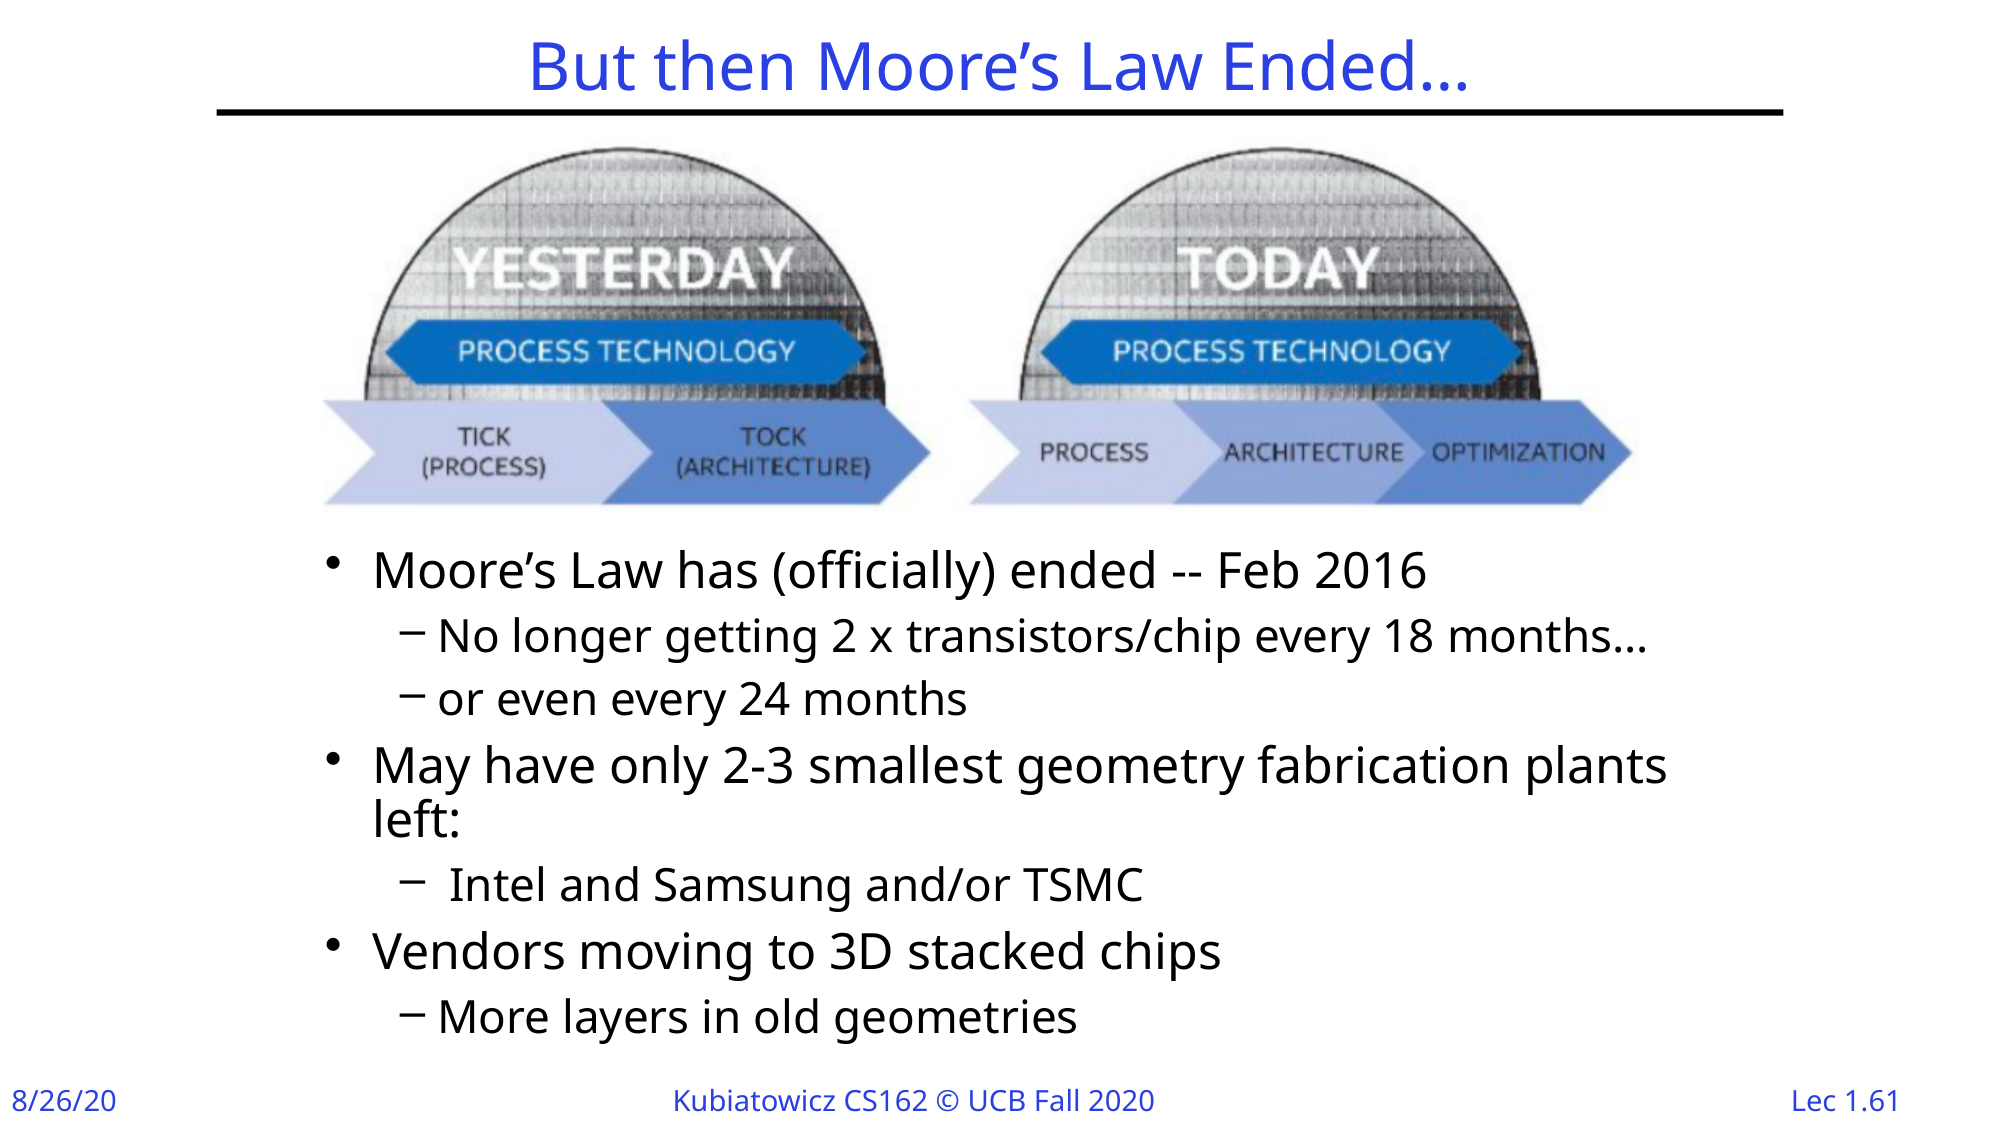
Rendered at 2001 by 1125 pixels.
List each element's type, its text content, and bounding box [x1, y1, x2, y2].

picture [312, 137, 1651, 513]
title But then Moore’s Law Ended… [216, 24, 1784, 113]
list Moore’s Law has (officially) ended -- Feb 2016 No longer getting 2 x transistors/chip every 18 months… or even every 24 months May have only 2-3 smallest geometry fabrication plants left: Intel and Samsung and/or TSMC Vendors moving to 3D stacked chips More layers in old geometries [310, 537, 1723, 1026]
